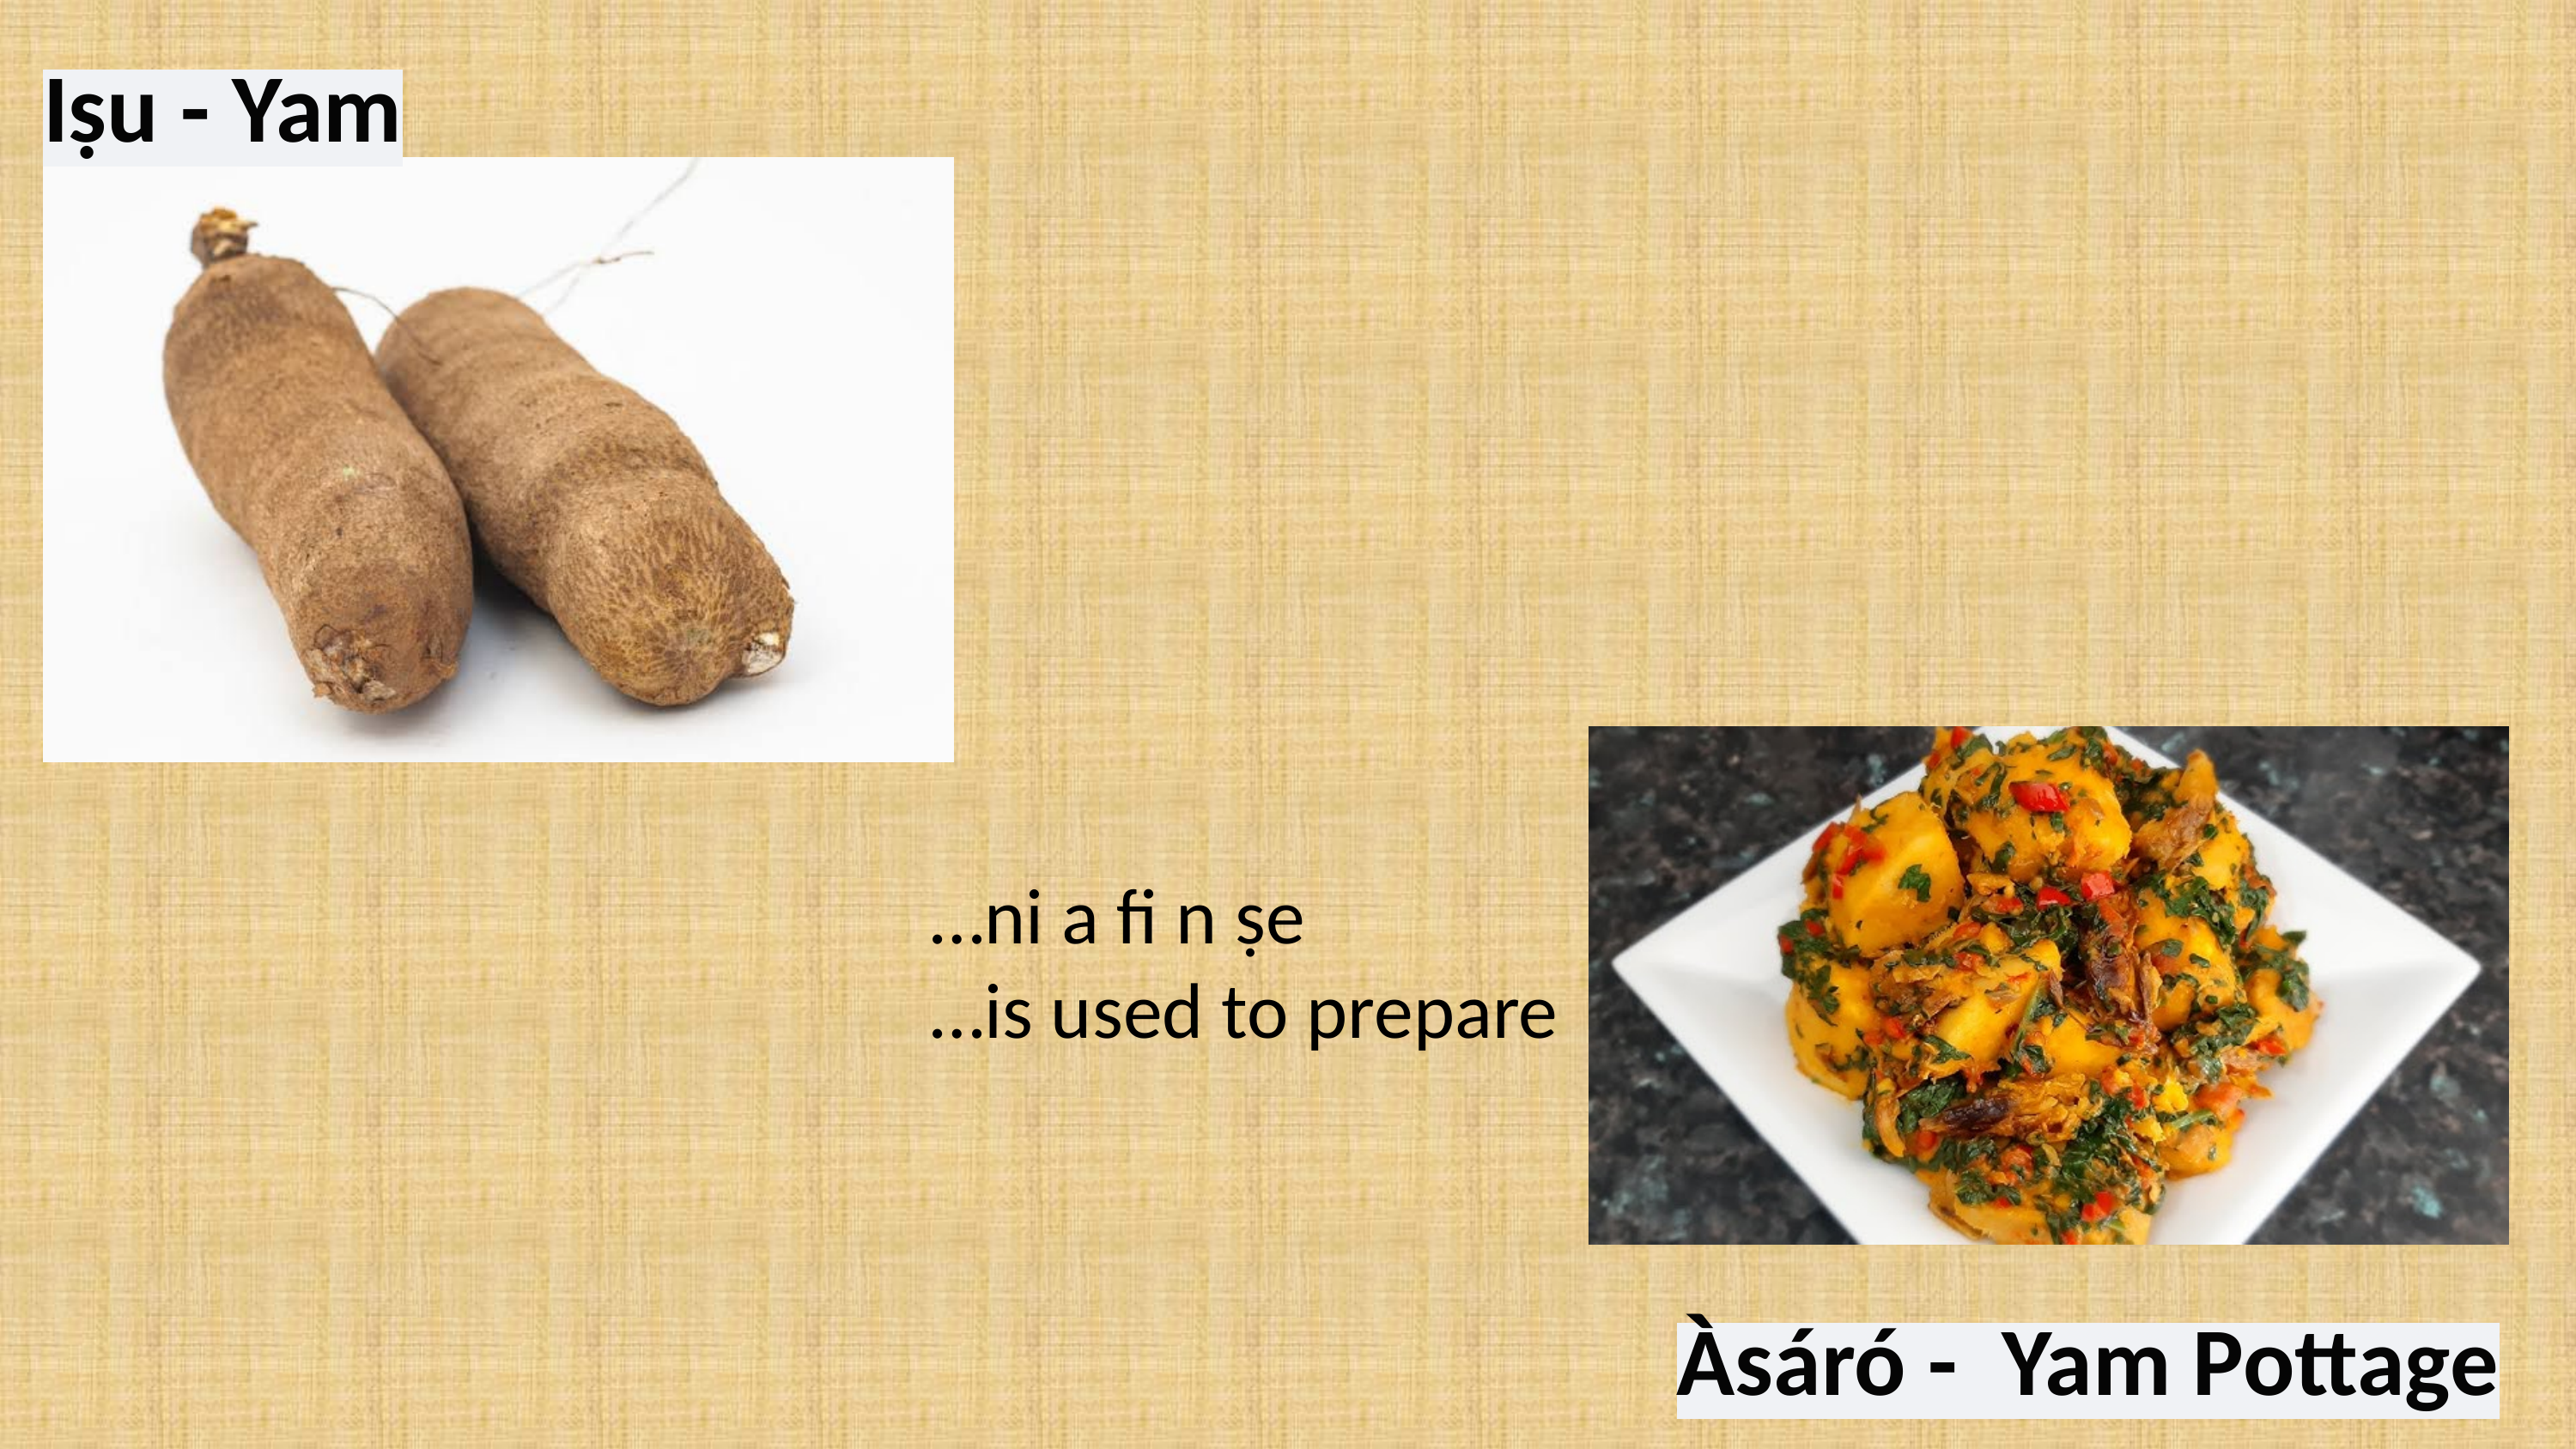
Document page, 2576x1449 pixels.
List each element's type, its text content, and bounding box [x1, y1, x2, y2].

text_box Àsáró - Yam Pottage [1492, 1184, 2576, 1415]
picture [0, 0, 2576, 1449]
text_box Iṣu - Yam [43, 37, 563, 155]
text_box …ni a fi n ṣe …is used to prepare [917, 858, 1583, 1061]
